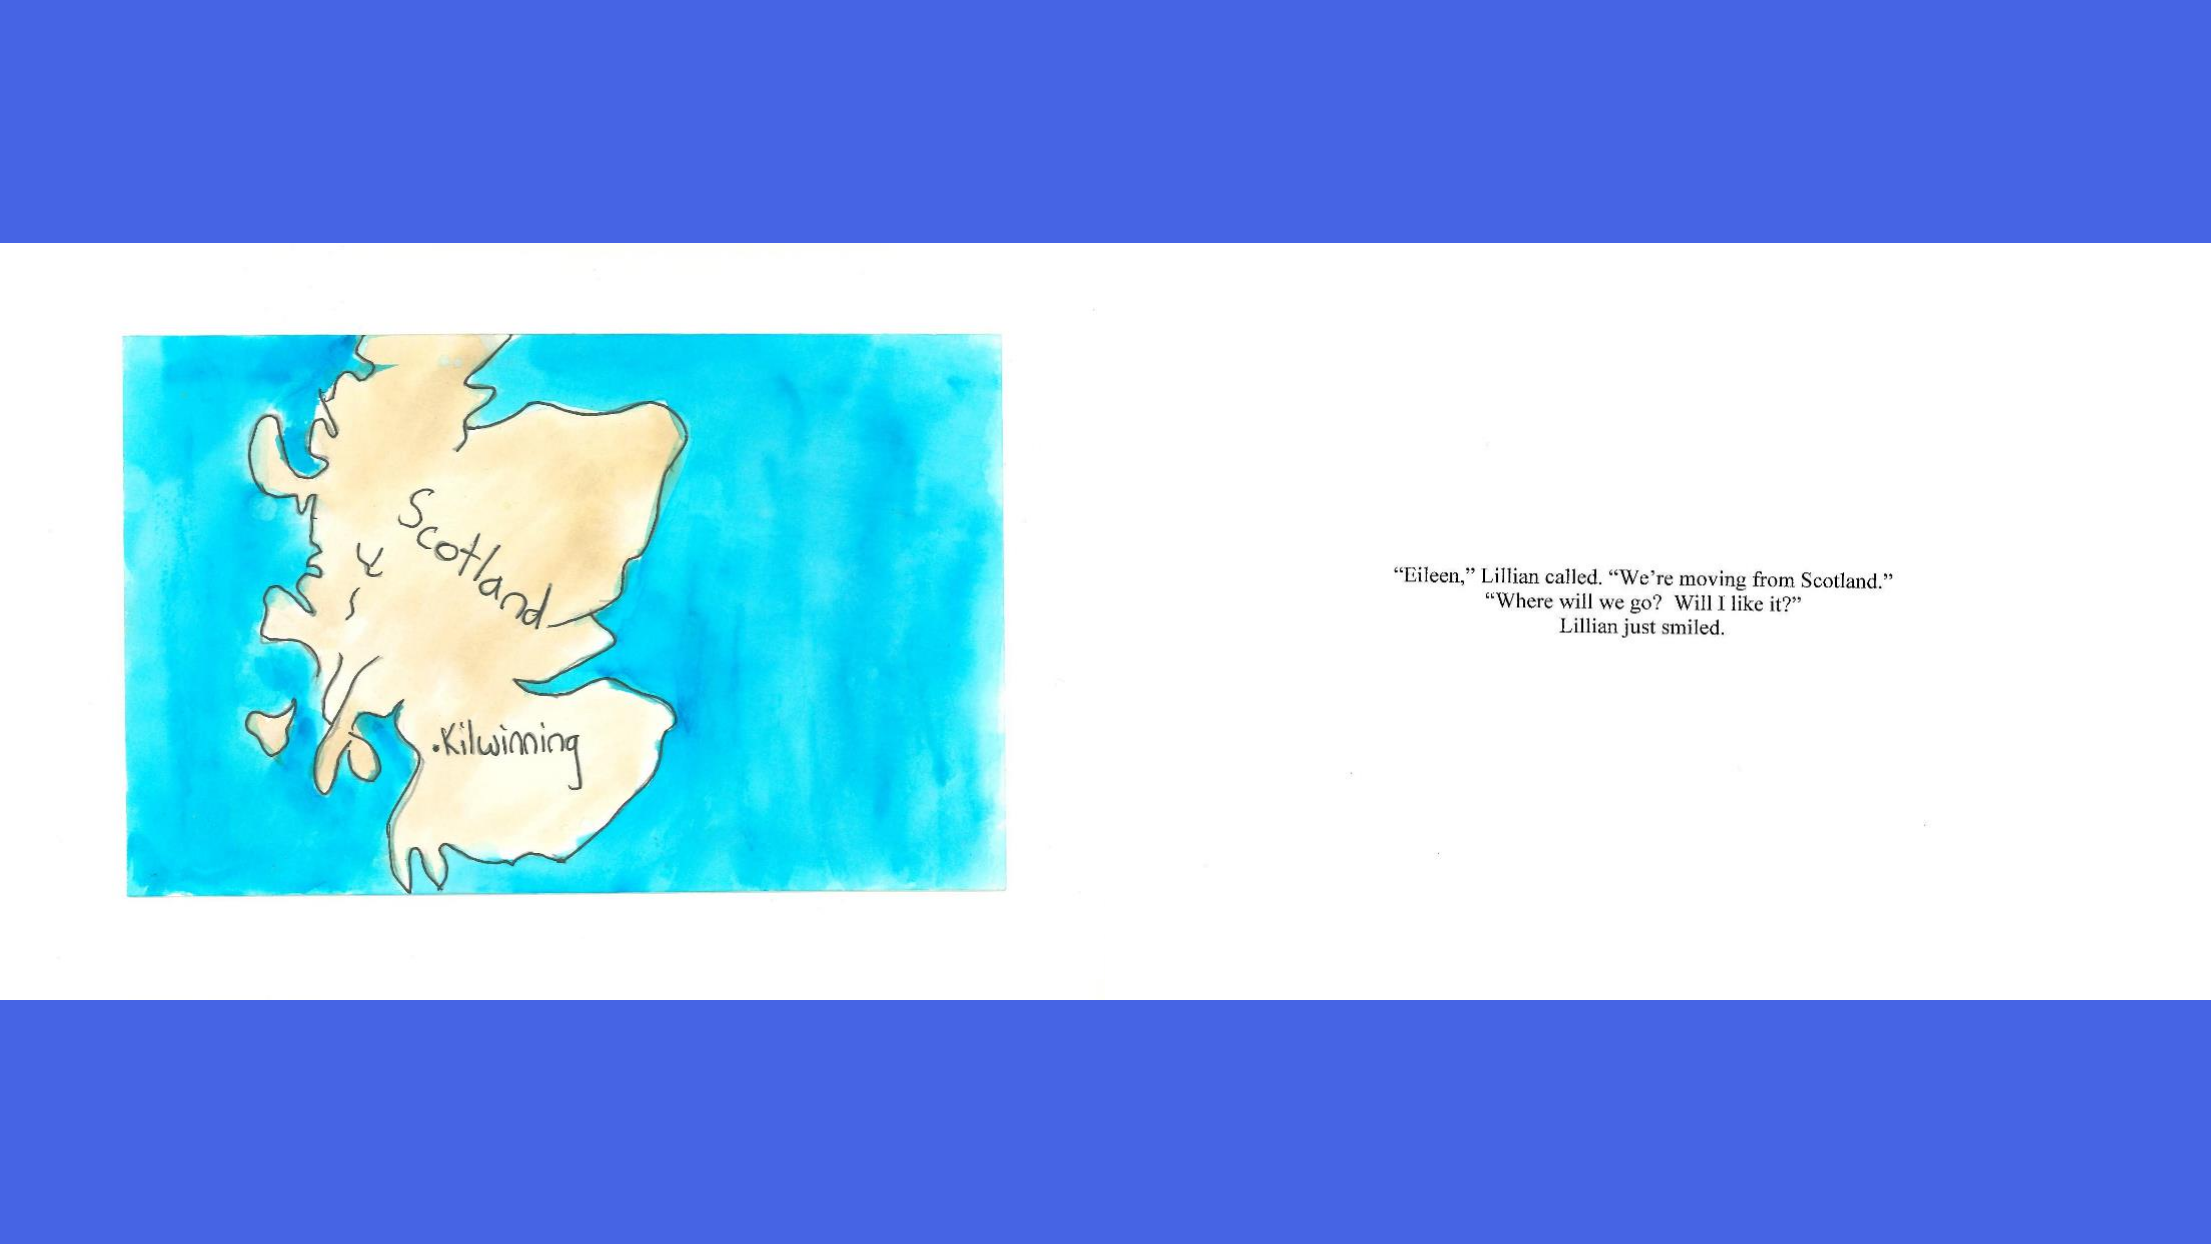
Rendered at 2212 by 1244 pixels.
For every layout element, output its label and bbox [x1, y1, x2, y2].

picture [0, 243, 2212, 1001]
